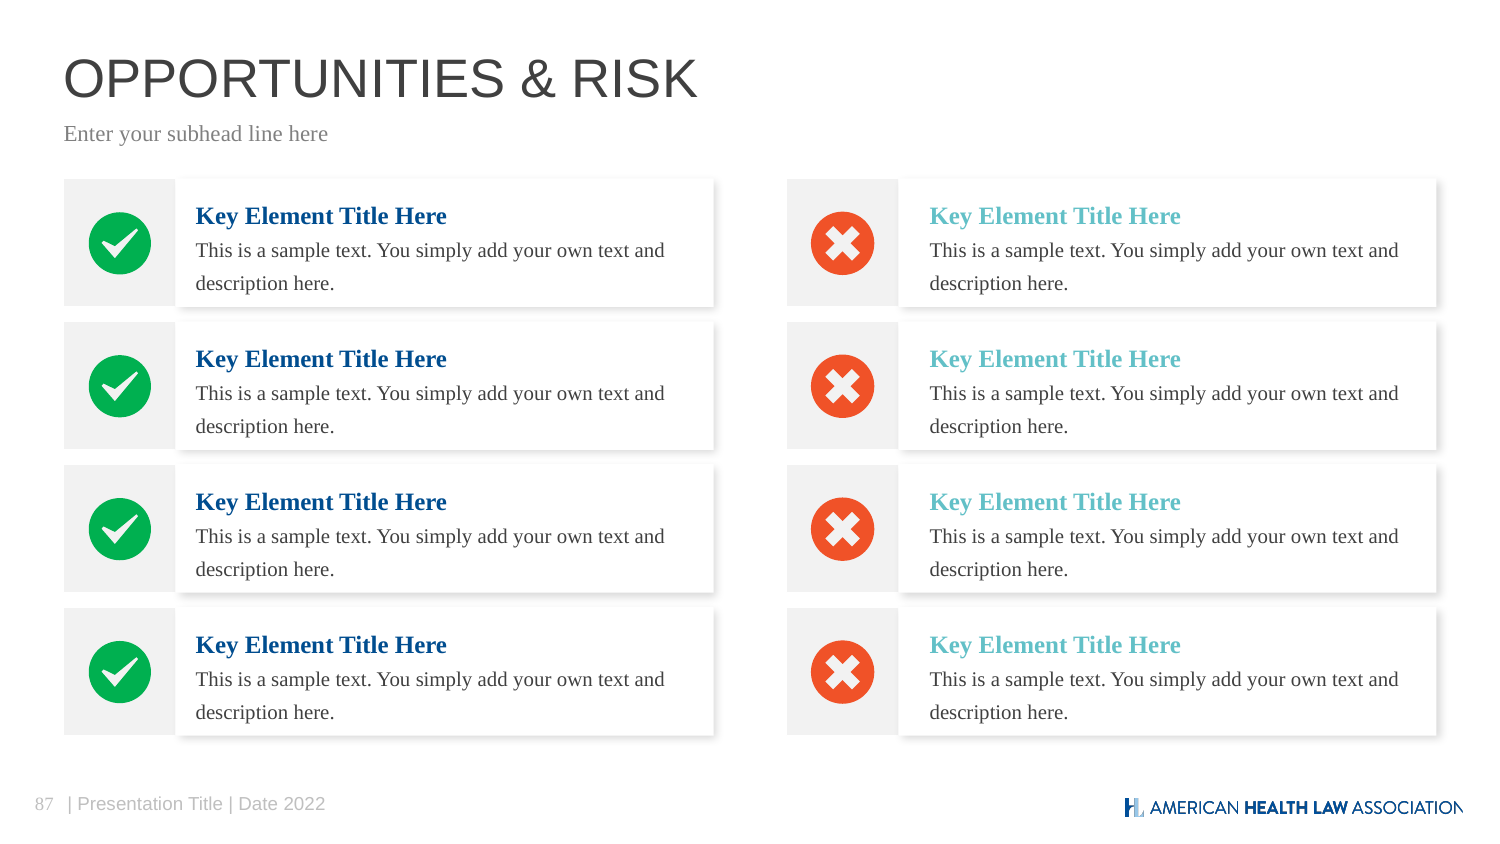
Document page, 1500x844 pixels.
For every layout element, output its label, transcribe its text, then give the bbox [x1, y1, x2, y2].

list Enter your subhead line here [63, 119, 1437, 149]
text_box [810, 640, 875, 704]
text_box [88, 355, 151, 418]
text_box [63, 321, 176, 450]
text_box [810, 497, 875, 561]
text_box [898, 178, 1437, 307]
text_box [786, 178, 898, 307]
text_box [88, 640, 151, 704]
text_box Key Element Title Here This is a sample text. You simply add your own text and description here. [929, 476, 1429, 581]
text_box Key Element Title Here This is a sample text. You simply add your own text and description here. [195, 476, 695, 581]
text_box [898, 607, 1437, 736]
text_box [898, 464, 1437, 593]
text_box Key Element Title Here This is a sample text. You simply add your own text and description here. [195, 333, 695, 438]
text_box [63, 464, 176, 593]
text_box [63, 178, 176, 307]
text_box Key Element Title Here This is a sample text. You simply add your own text and description here. [929, 619, 1429, 724]
text_box Key Element Title Here This is a sample text. You simply add your own text and description here. [195, 619, 695, 724]
text_box Key Element Title Here This is a sample text. You simply add your own text and description here. [929, 333, 1429, 438]
text_box [176, 464, 714, 593]
title OPPORTUNITIES & RISK [63, 46, 1437, 114]
text_box [176, 321, 714, 450]
text_box [63, 607, 176, 736]
text_box [786, 607, 898, 736]
text_box [176, 607, 714, 736]
text_box [88, 498, 151, 561]
text_box [898, 321, 1437, 450]
text_box [786, 321, 898, 450]
text_box [176, 178, 714, 307]
text_box Key Element Title Here This is a sample text. You simply add your own text and description here. [195, 190, 695, 295]
text_box [786, 464, 898, 593]
text_box [810, 211, 875, 276]
text_box [88, 212, 151, 275]
text_box [810, 354, 875, 418]
text_box Key Element Title Here This is a sample text. You simply add your own text and description here. [929, 190, 1429, 295]
